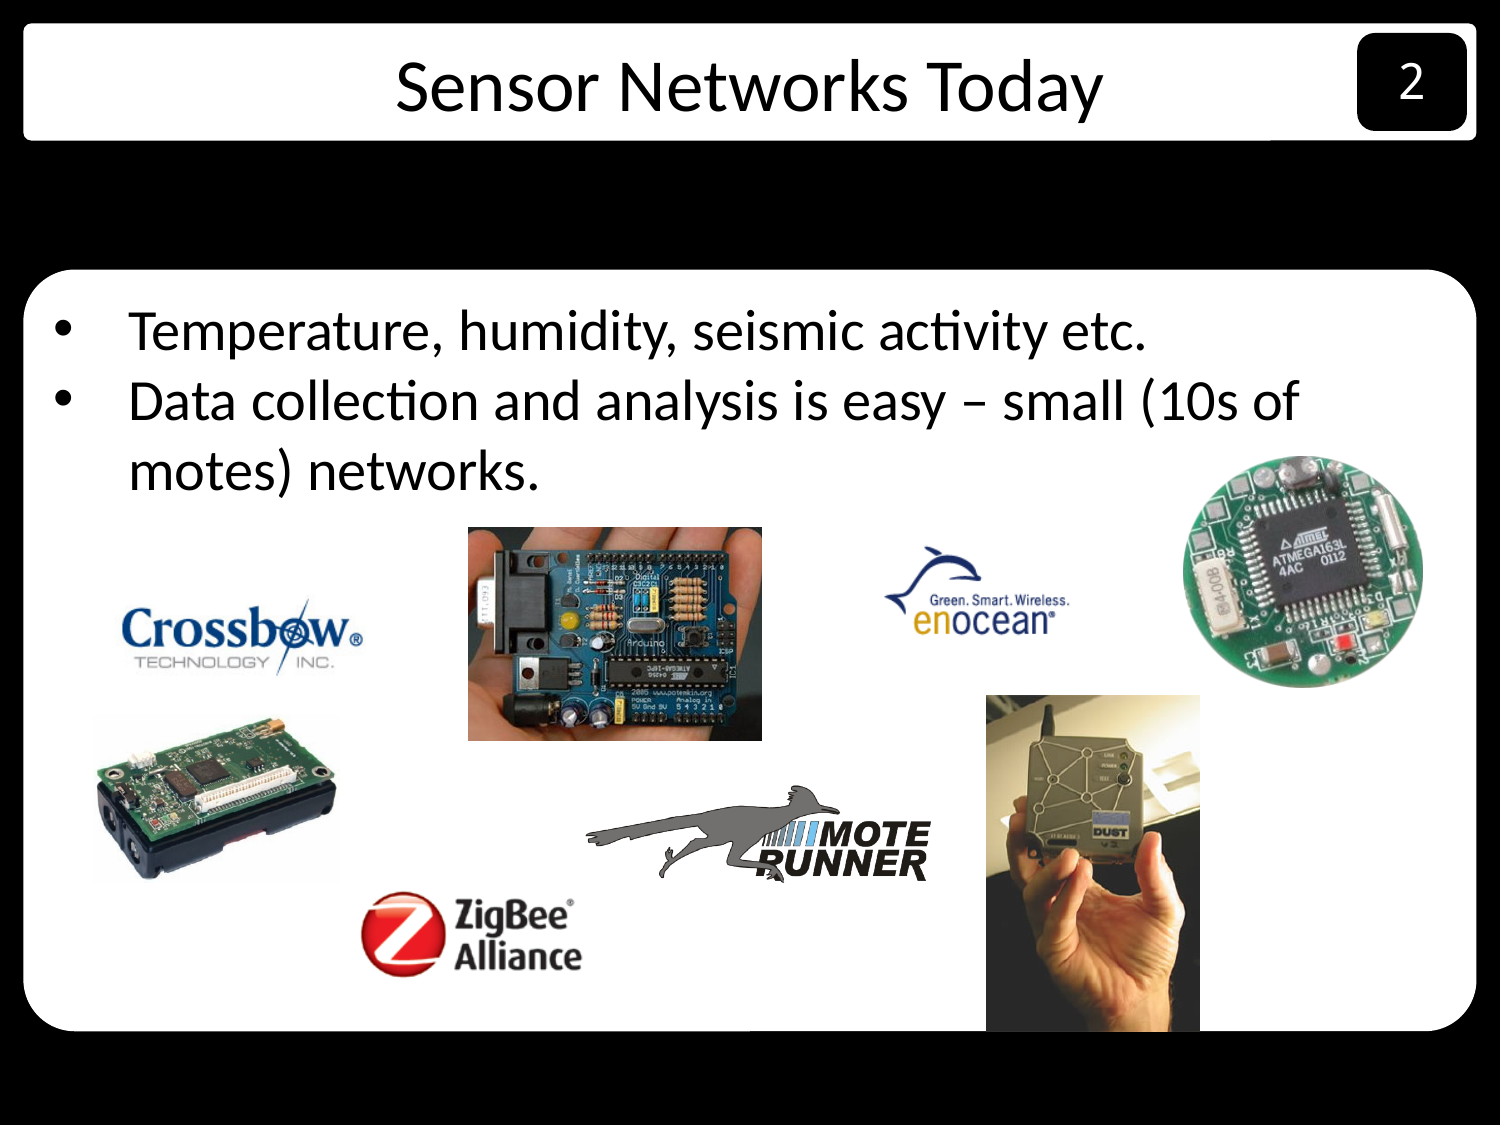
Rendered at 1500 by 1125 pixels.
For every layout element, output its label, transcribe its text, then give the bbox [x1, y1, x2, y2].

picture [985, 694, 1200, 1032]
text_box Sensor Networks Today [21, 21, 1479, 143]
picture [105, 585, 387, 697]
picture [1183, 456, 1423, 688]
text_box 2 [1357, 32, 1467, 131]
picture [93, 714, 932, 987]
text_box Temperature, humidity, seismic activity etc. Data collection and analysis is easy – small (10s of motes) networks. [21, 267, 1479, 1034]
picture [866, 503, 1095, 663]
picture [468, 527, 762, 741]
